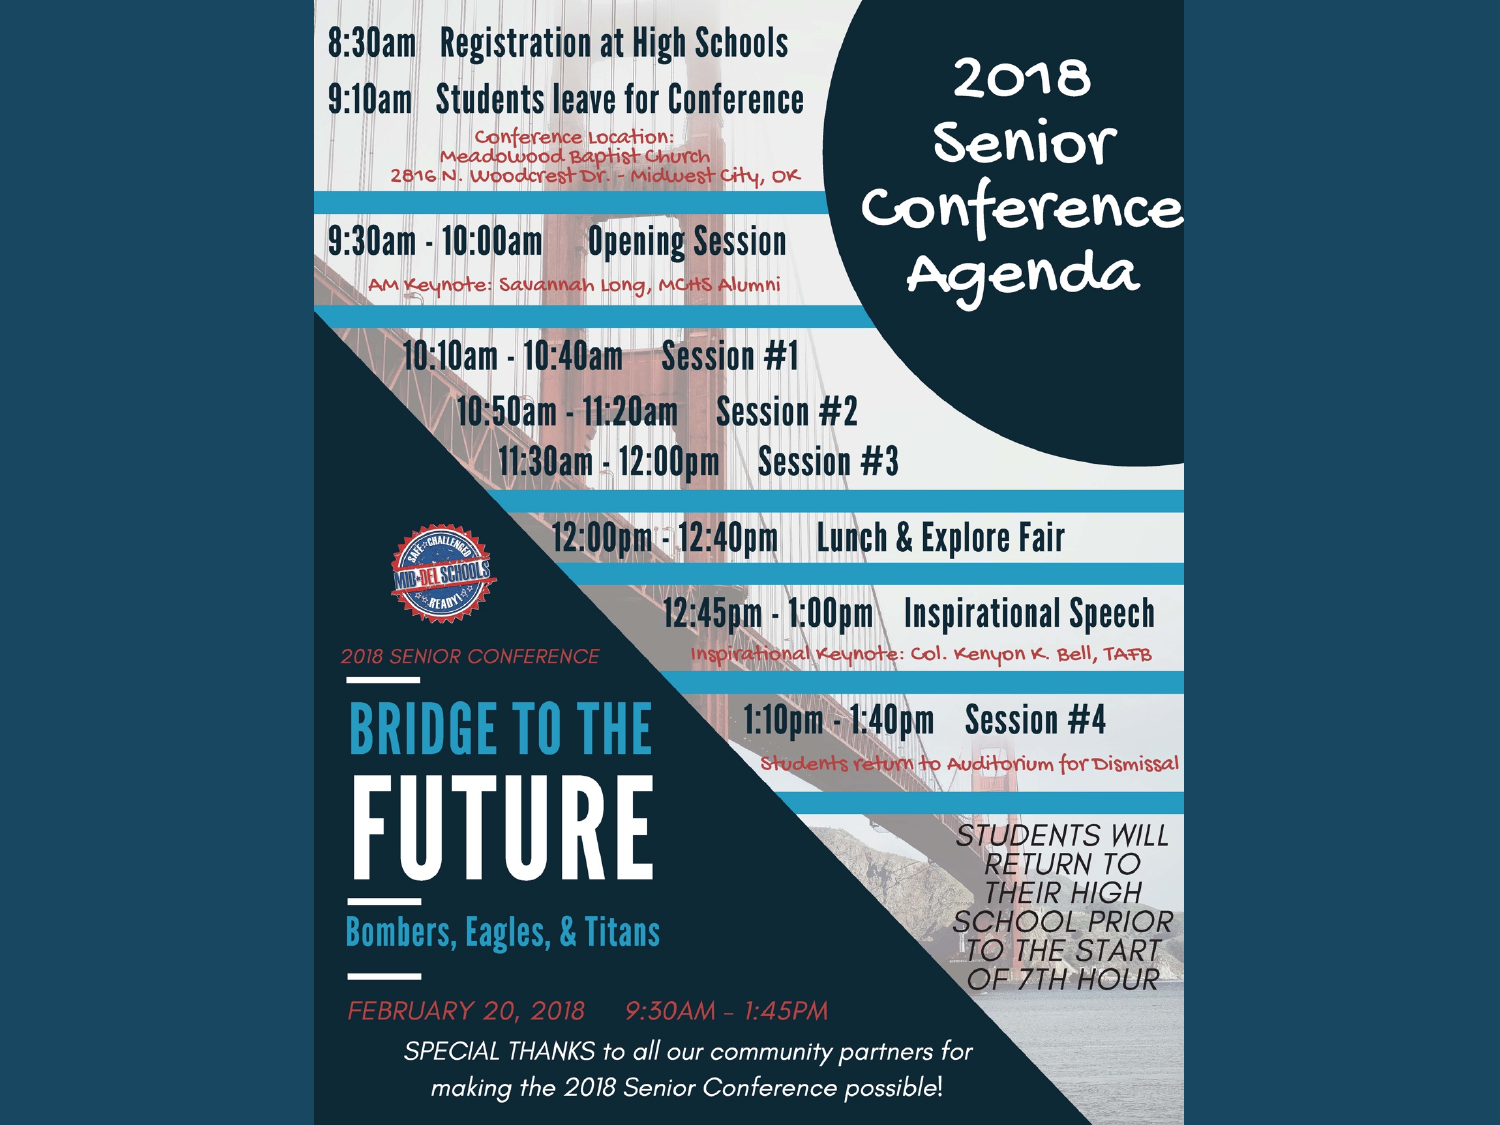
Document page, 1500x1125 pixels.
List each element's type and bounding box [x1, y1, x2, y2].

picture [313, 0, 1185, 1125]
